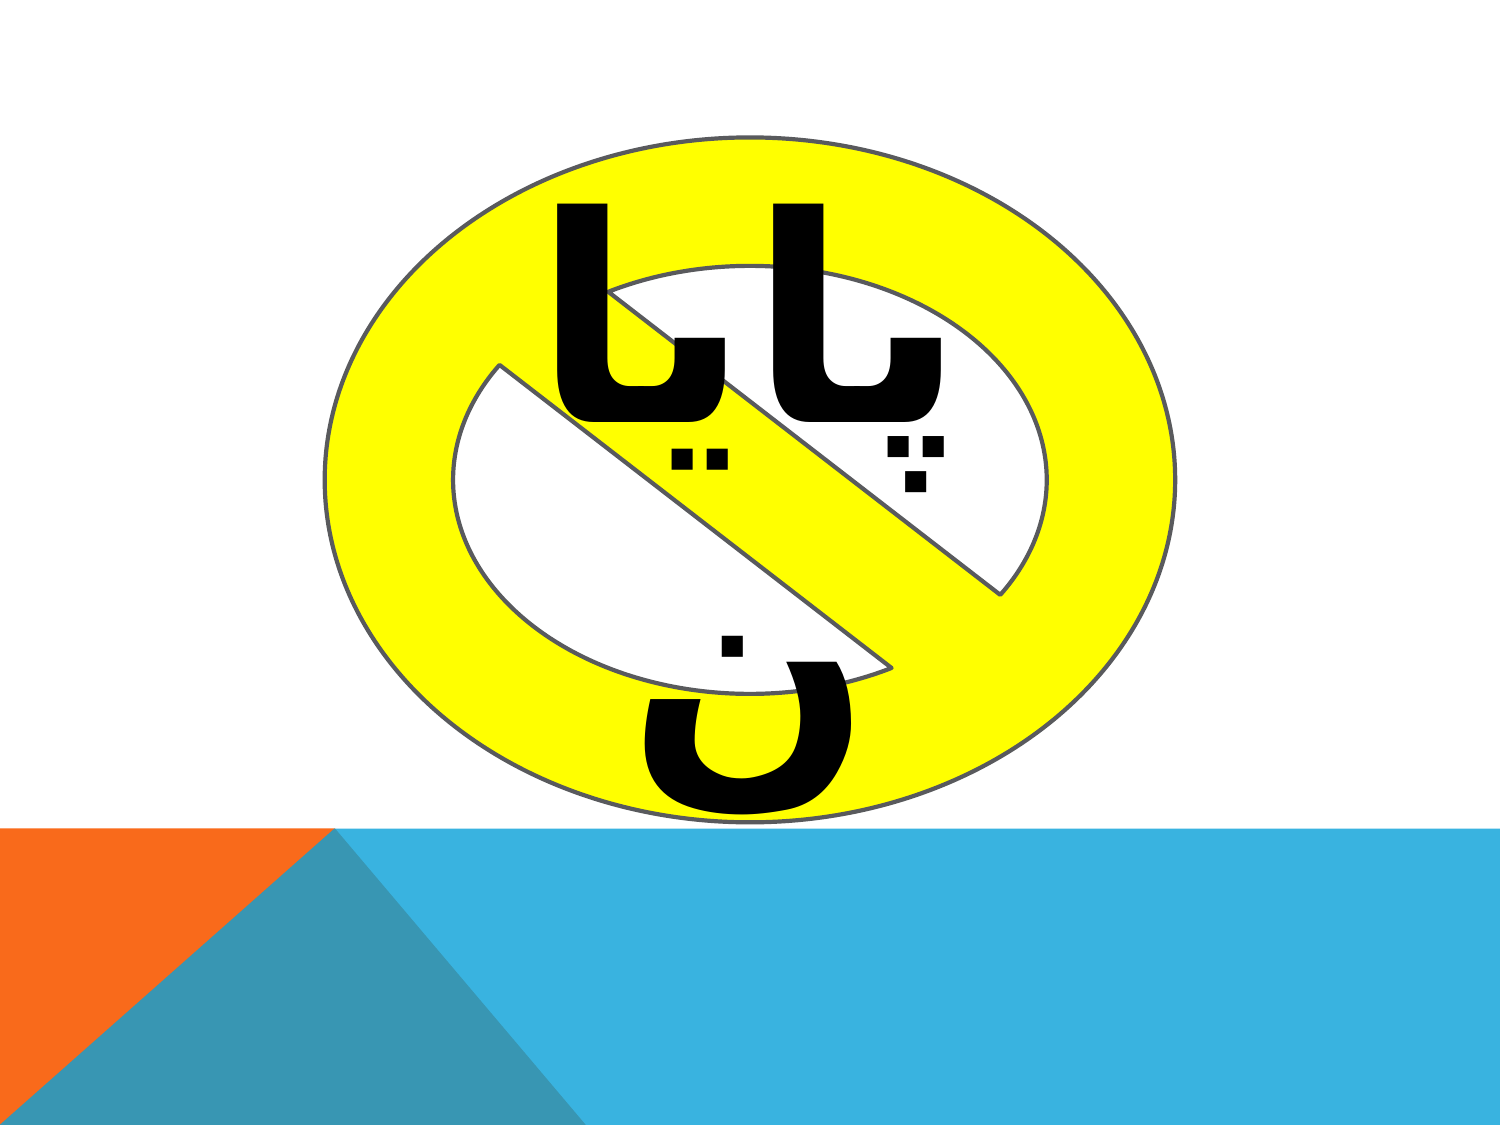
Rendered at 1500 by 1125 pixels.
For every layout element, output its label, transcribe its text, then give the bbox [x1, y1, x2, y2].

text_box پایان [322, 135, 1178, 825]
